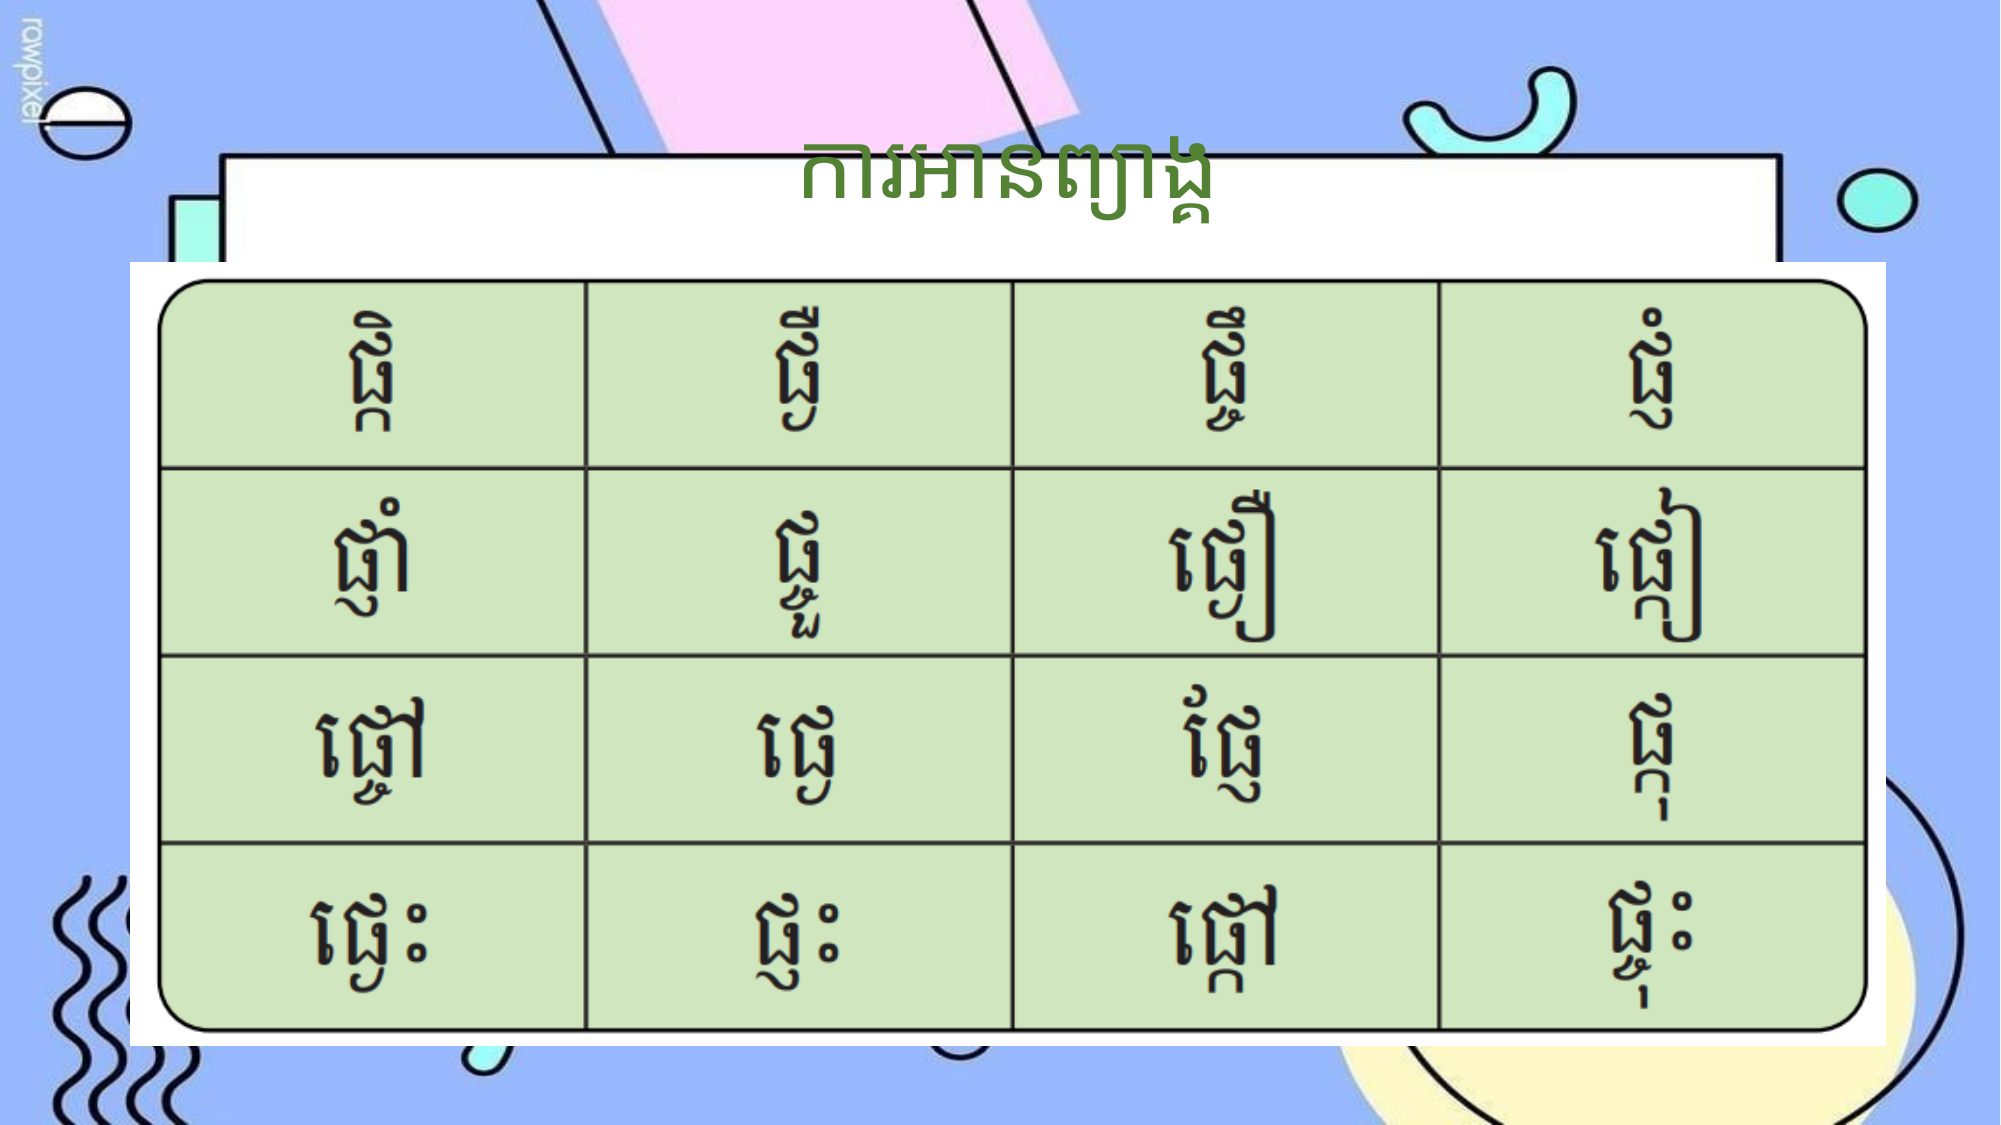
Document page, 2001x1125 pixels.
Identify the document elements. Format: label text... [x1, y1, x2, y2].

title ការអានព្យាង្គ [145, 123, 1871, 215]
picture [0, 0, 2001, 1125]
